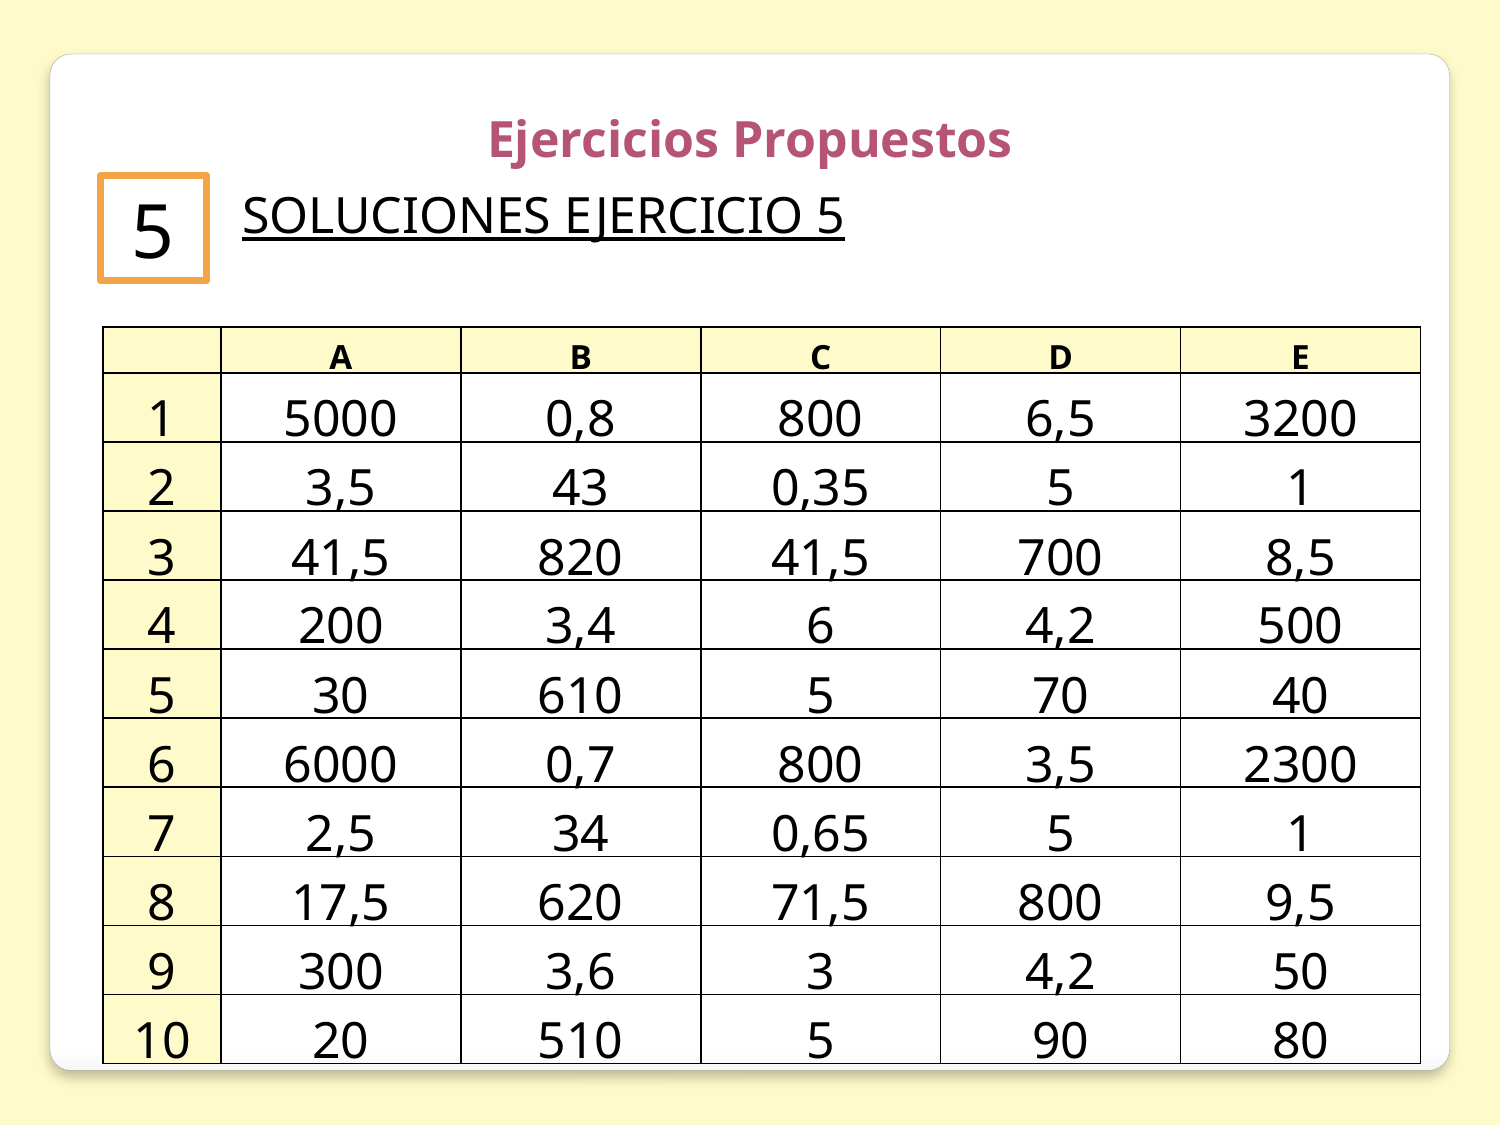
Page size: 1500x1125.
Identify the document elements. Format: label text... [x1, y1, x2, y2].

table_cell 9,5 [1181, 857, 1420, 925]
table_cell 6 [104, 719, 220, 786]
table_cell 4 [104, 581, 220, 648]
table_cell 800 [702, 374, 940, 441]
table_cell 50 [1181, 926, 1420, 994]
table_cell 8 [104, 857, 220, 925]
table_cell 71,5 [702, 857, 940, 925]
table_cell 0,7 [462, 719, 700, 786]
table_cell 3,5 [941, 719, 1180, 786]
table_cell 510 [462, 995, 700, 1063]
table_cell 5 [702, 995, 940, 1063]
table_header E [1181, 328, 1420, 372]
table_cell 300 [222, 926, 460, 994]
table_cell 0,65 [702, 788, 940, 856]
table_cell 2,5 [222, 788, 460, 856]
table_cell 3,4 [462, 581, 700, 648]
table_cell 500 [1181, 581, 1420, 648]
table_cell 3,5 [222, 443, 460, 510]
table_cell 17,5 [222, 857, 460, 925]
table_header [104, 328, 220, 372]
table_cell 3 [104, 512, 220, 579]
table_cell 800 [702, 719, 940, 786]
table_header A [222, 328, 460, 372]
table_header D [941, 328, 1180, 372]
table_cell 6 [702, 581, 940, 648]
table_cell 610 [462, 650, 700, 717]
table_cell 4,2 [941, 581, 1180, 648]
table_cell 1 [1181, 788, 1420, 856]
table_cell 5000 [222, 374, 460, 441]
table_cell 4,2 [941, 926, 1180, 994]
text_box 5 [97, 172, 210, 284]
table_cell 700 [941, 512, 1180, 579]
table_cell 6000 [222, 719, 460, 786]
table_cell 0,8 [462, 374, 700, 441]
table_cell 2300 [1181, 719, 1420, 786]
table_header B [462, 328, 700, 372]
table_cell 43 [462, 443, 700, 510]
table_cell 8,5 [1181, 512, 1420, 579]
table_cell 41,5 [222, 512, 460, 579]
text_box Ejercicios Propuestos [58, 99, 1442, 175]
table_cell 2 [104, 443, 220, 510]
table_cell 5 [702, 650, 940, 717]
table_cell 41,5 [702, 512, 940, 579]
table_cell 800 [941, 857, 1180, 925]
table_cell 30 [222, 650, 460, 717]
table_cell 6,5 [941, 374, 1180, 441]
table_cell 80 [1181, 995, 1420, 1063]
table_cell 1 [104, 374, 220, 441]
table_cell 90 [941, 995, 1180, 1063]
table_cell 1 [1181, 443, 1420, 510]
table_header C [702, 328, 940, 372]
table_cell 40 [1181, 650, 1420, 717]
table_cell 10 [104, 995, 220, 1063]
table_cell 3200 [1181, 374, 1420, 441]
text_box SOLUCIONES EJERCICIO 5 [227, 175, 1421, 251]
table_cell 3,6 [462, 926, 700, 994]
table_cell 70 [941, 650, 1180, 717]
table_cell 7 [104, 788, 220, 856]
table_cell 5 [104, 650, 220, 717]
table_cell 200 [222, 581, 460, 648]
table_cell 20 [222, 995, 460, 1063]
table_cell 5 [941, 788, 1180, 856]
table_cell 9 [104, 926, 220, 994]
table_cell 34 [462, 788, 700, 856]
table_cell 620 [462, 857, 700, 925]
table_cell 3 [702, 926, 940, 994]
table_cell 5 [941, 443, 1180, 510]
table_cell 820 [462, 512, 700, 579]
table_cell 0,35 [702, 443, 940, 510]
